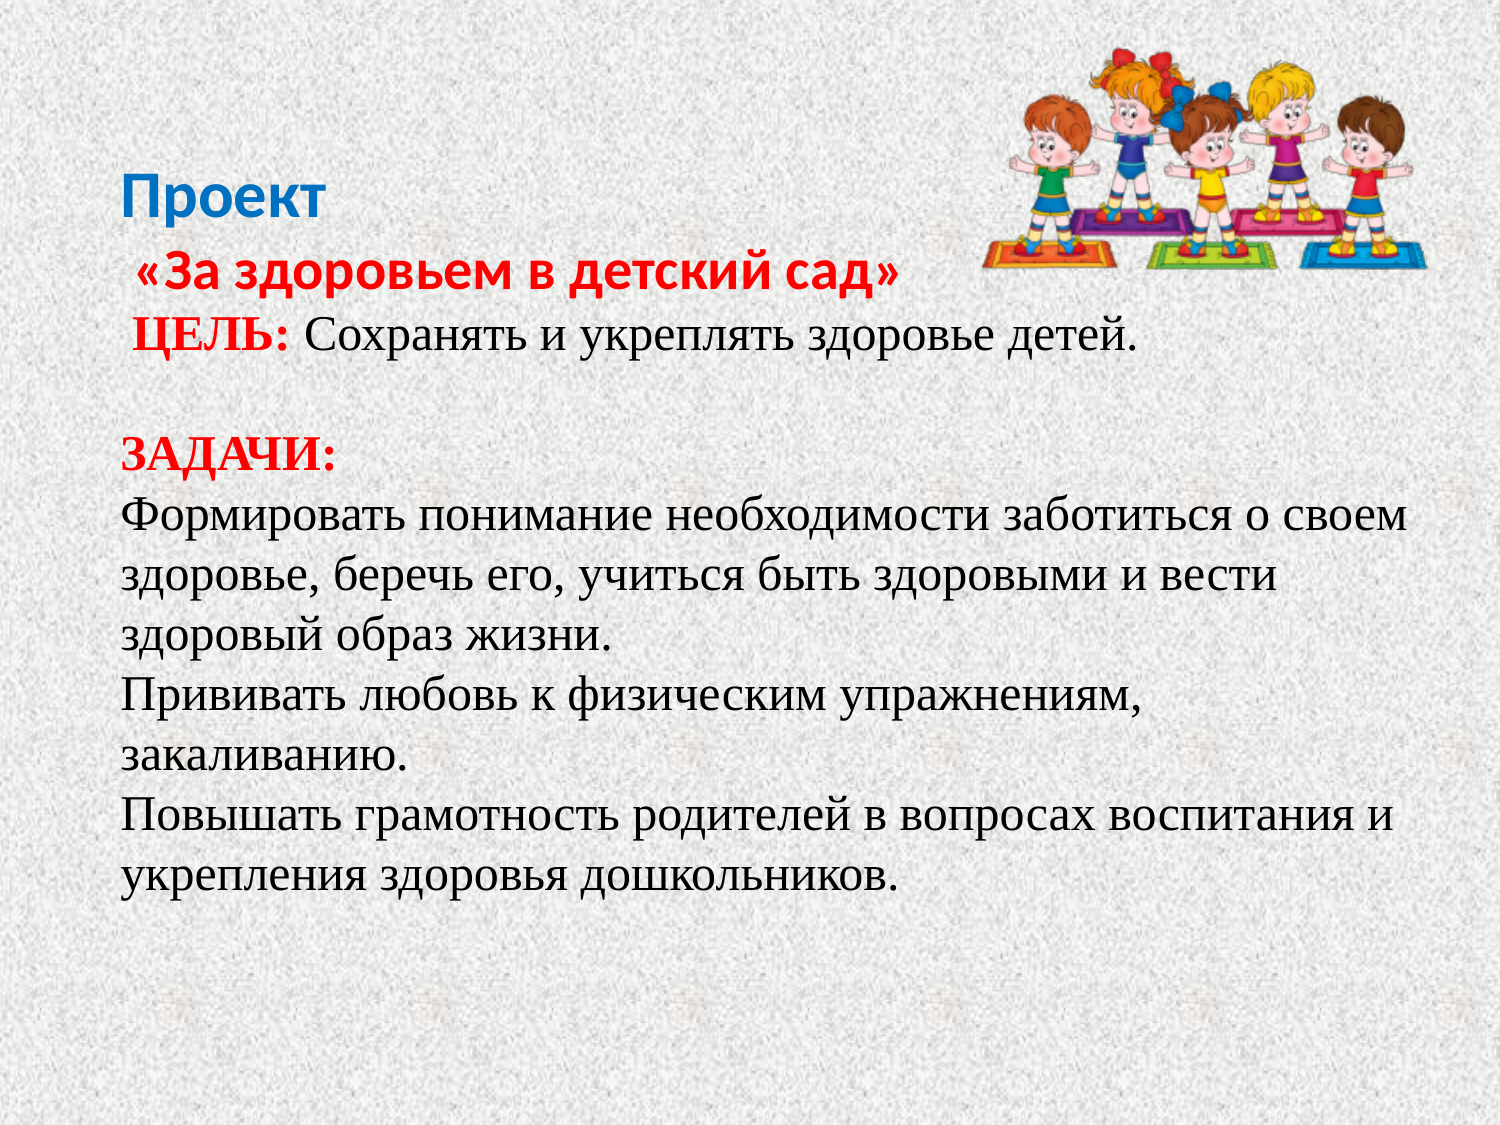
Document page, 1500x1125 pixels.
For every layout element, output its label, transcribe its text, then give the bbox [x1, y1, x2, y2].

title Проект «За здоровьем в детский сад» ЦЕЛЬ: Сохранять и укреплять здоровье детей. ЗАДАЧИ: Формировать понимание необходимости заботиться о своем здоровье, беречь его, учиться быть здоровыми и вести здоровый образ жизни. Прививать любовь к физическим упражнениям, закаливанию. Повышать грамотность родителей в вопросах воспитания и укрепления здоровья дошкольников. [105, 45, 1425, 1067]
picture [0, 0, 1500, 1125]
